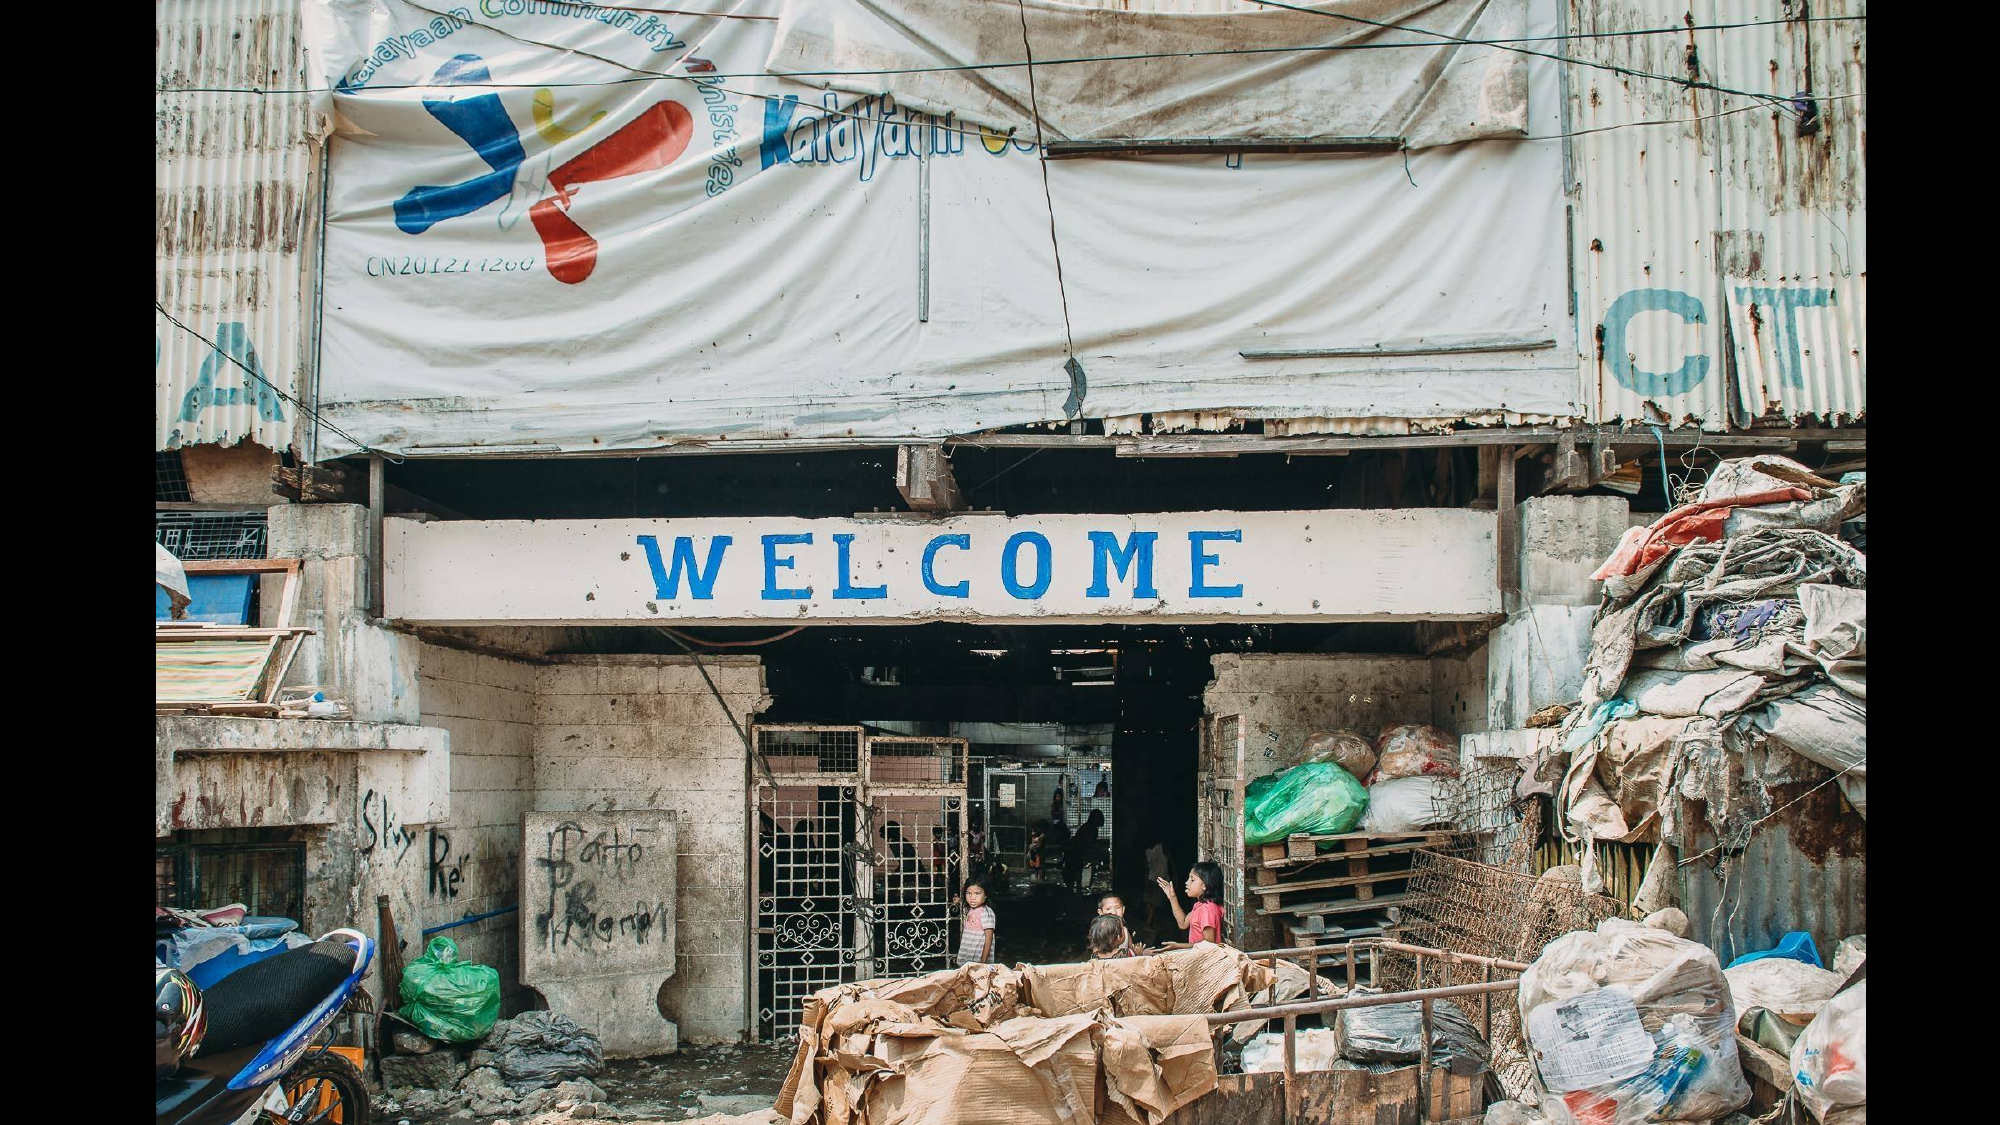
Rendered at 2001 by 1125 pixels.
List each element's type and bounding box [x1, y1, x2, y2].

picture [156, 0, 1866, 1125]
